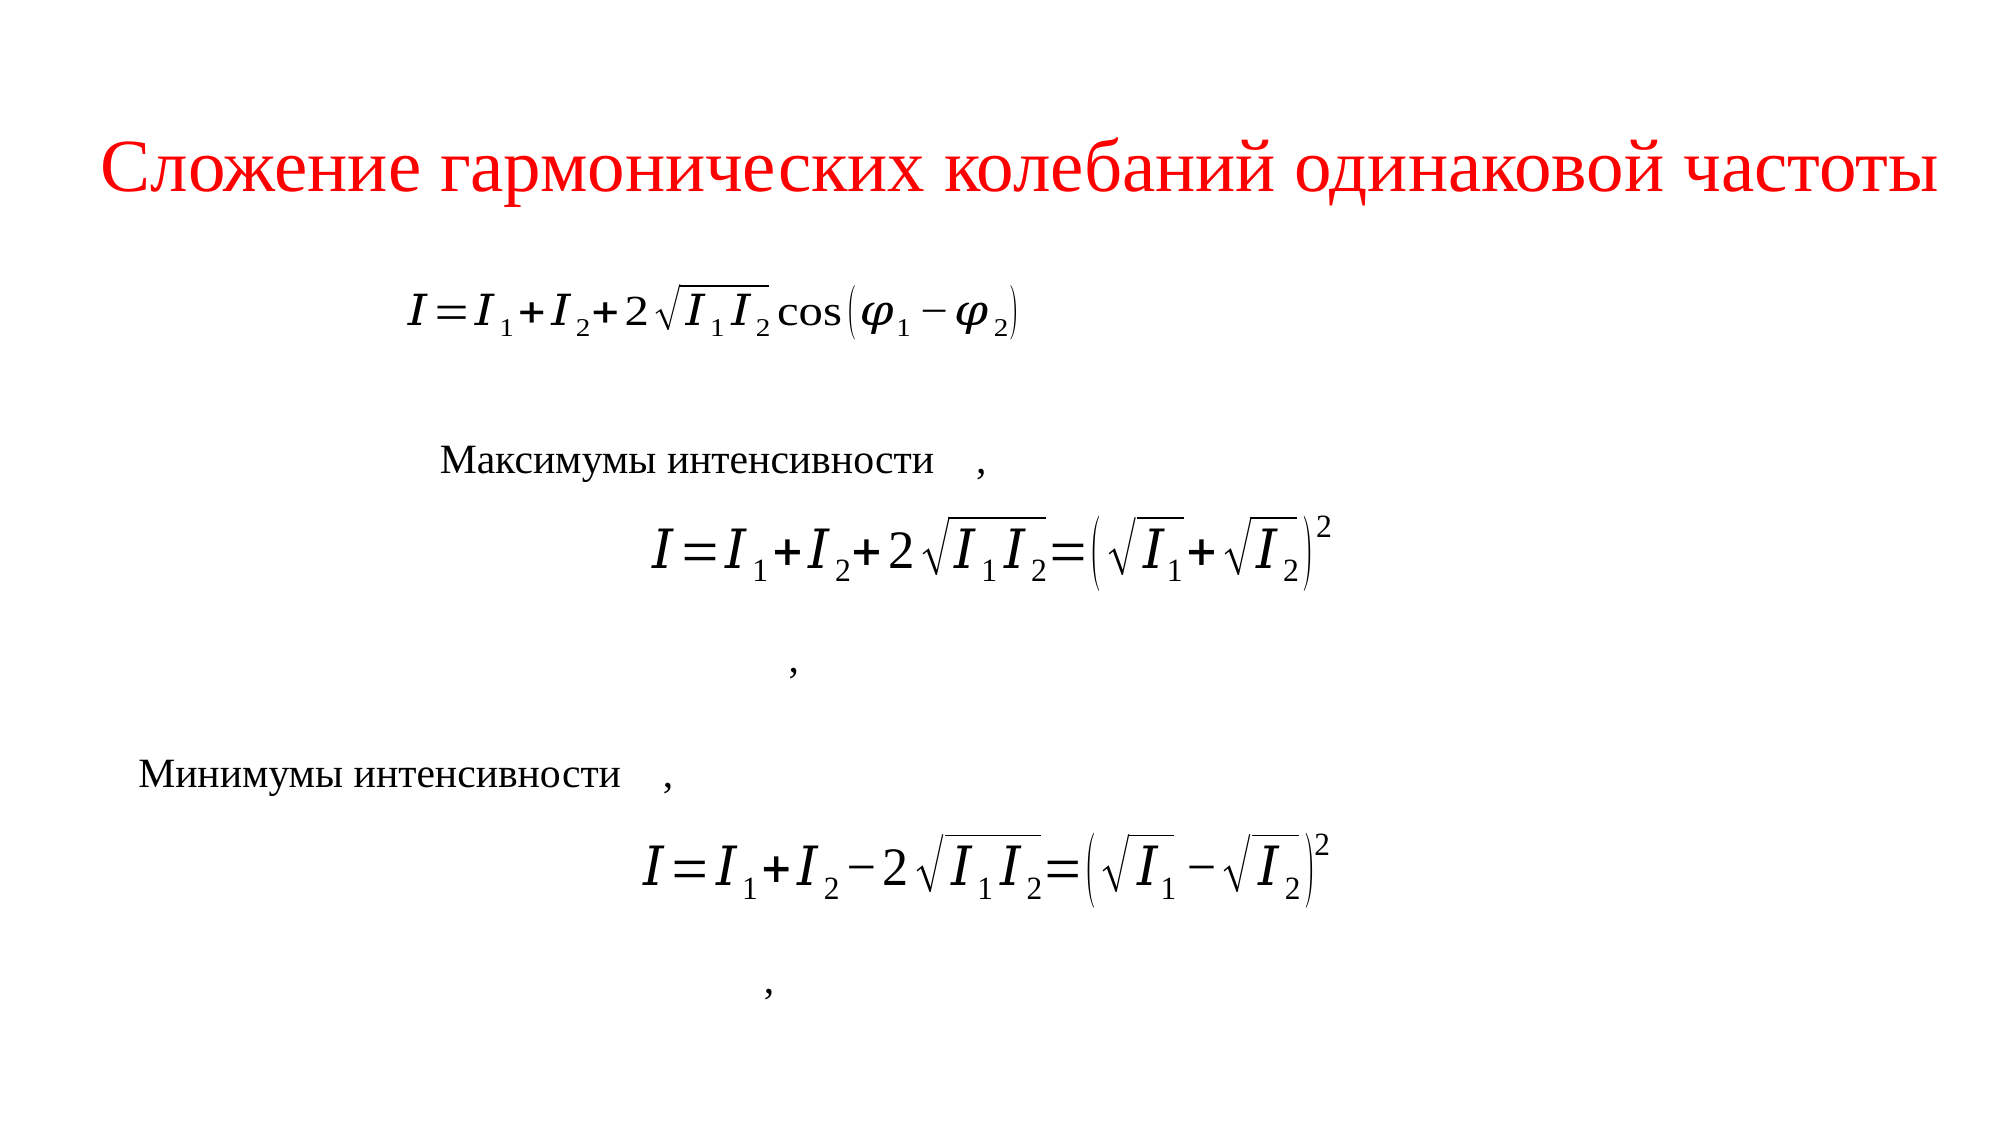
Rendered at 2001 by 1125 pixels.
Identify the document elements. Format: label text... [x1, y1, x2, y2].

text_box Сложение гармонических колебаний одинаковой частоты [85, 108, 1984, 214]
